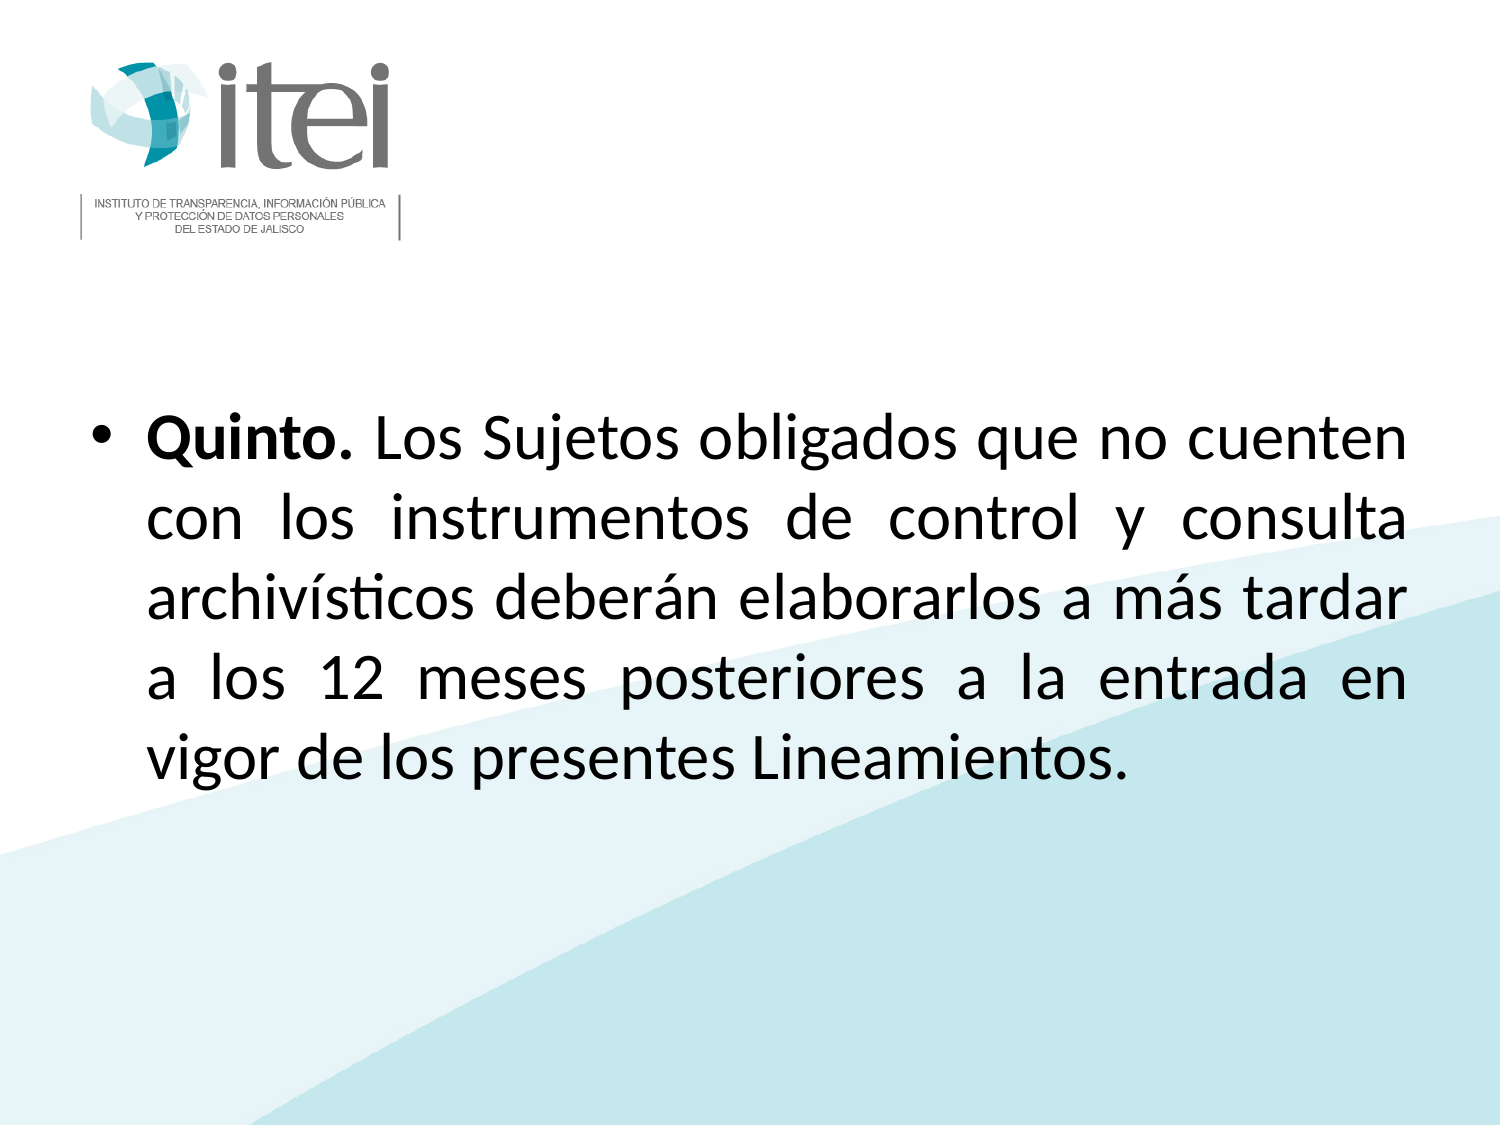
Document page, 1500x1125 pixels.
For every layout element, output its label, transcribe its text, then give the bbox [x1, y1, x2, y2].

picture [0, 0, 1500, 1125]
list Quinto. Los Sujetos obligados que no cuenten con los instrumentos de control y consulta archivísticos deberán elaborarlos a más tardar a los 12 meses posteriores a la entrada en vigor de los presentes Lineamientos. [75, 385, 1425, 1005]
